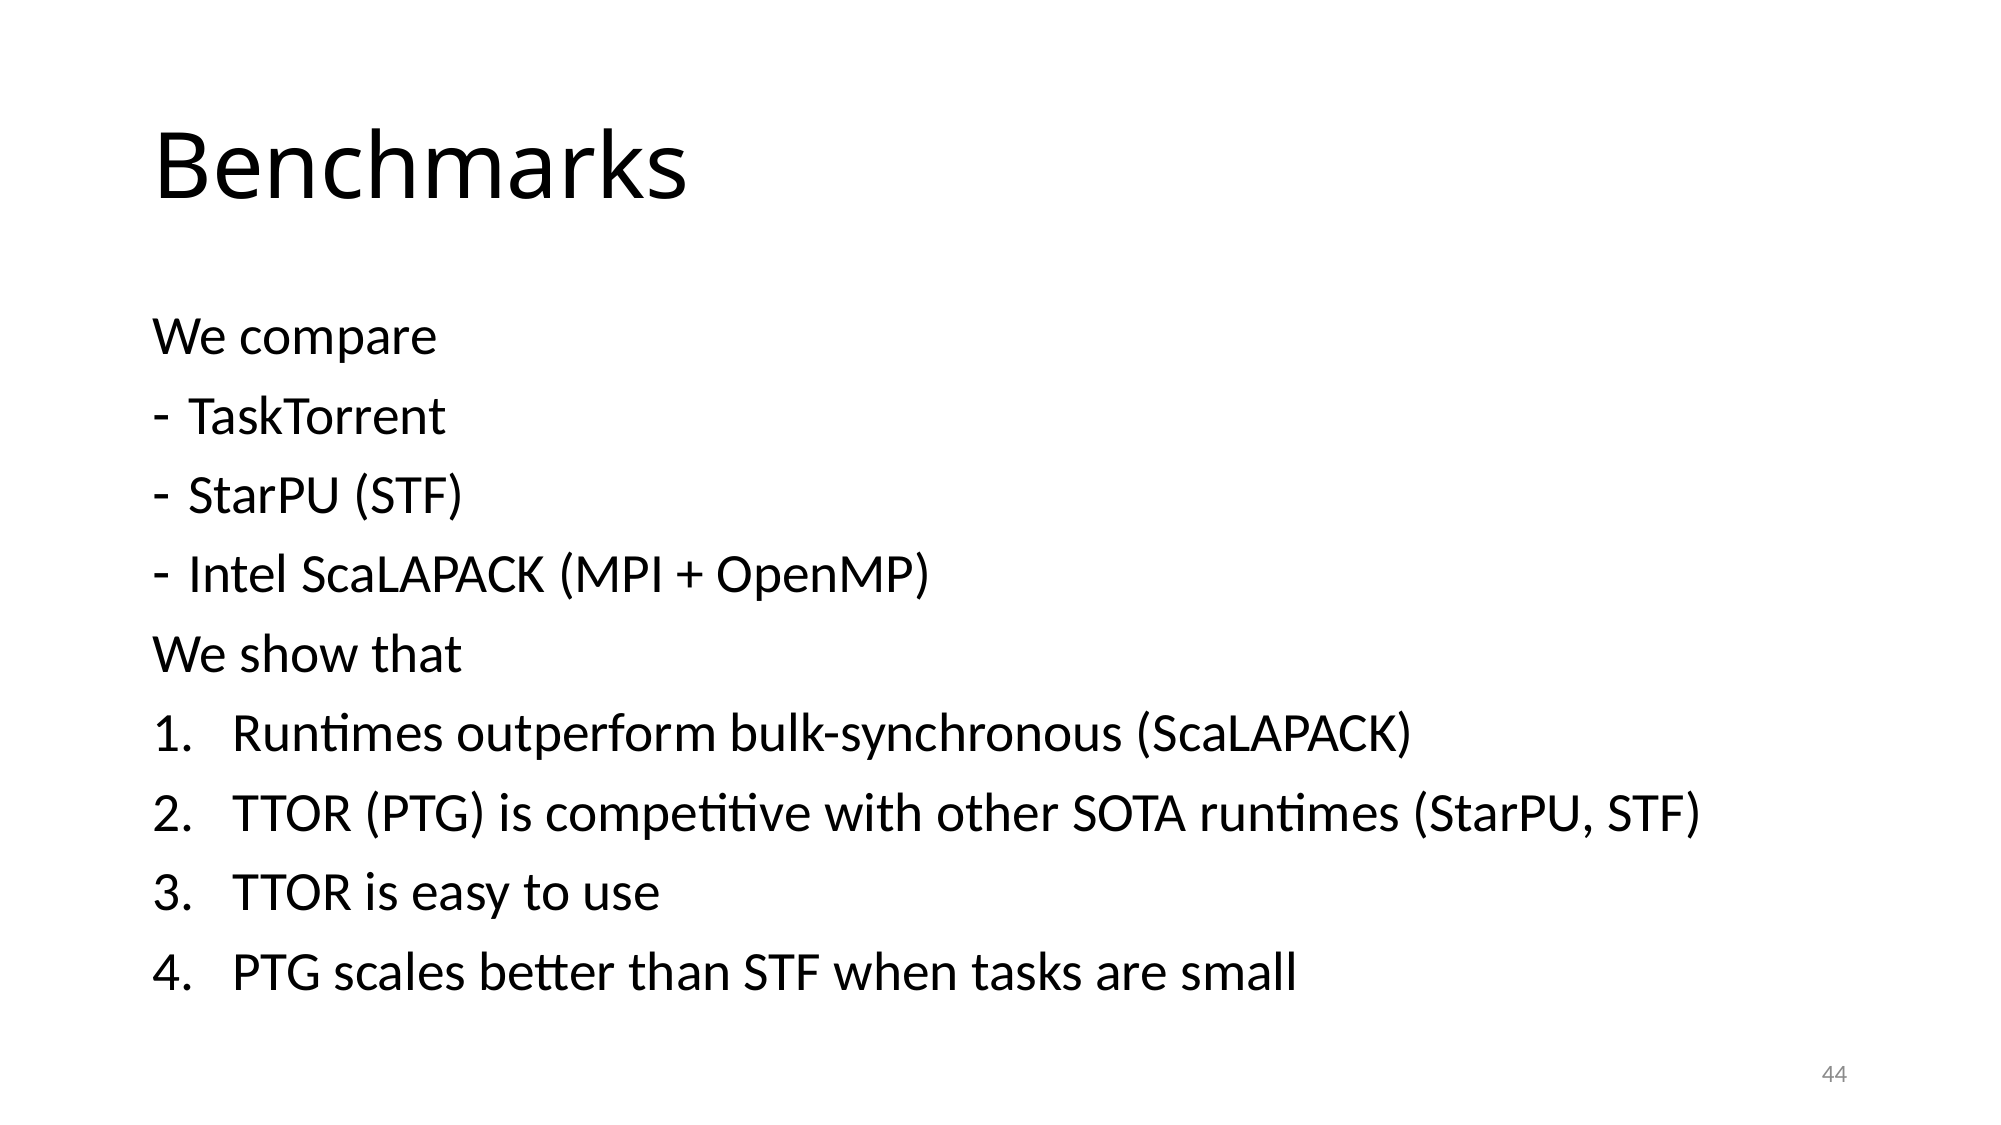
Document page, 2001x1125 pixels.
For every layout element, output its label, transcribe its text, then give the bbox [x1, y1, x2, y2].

title Benchmarks [137, 59, 1863, 278]
list We compare TaskTorrent StarPU (STF) Intel ScaLAPACK (MPI + OpenMP) We show that Runtimes outperform bulk-synchronous (ScaLAPACK) TTOR (PTG) is competitive with other SOTA runtimes (StarPU, STF) TTOR is easy to use PTG scales better than STF when tasks are small [137, 299, 1863, 1014]
slide_number 44 [1412, 1042, 1863, 1103]
